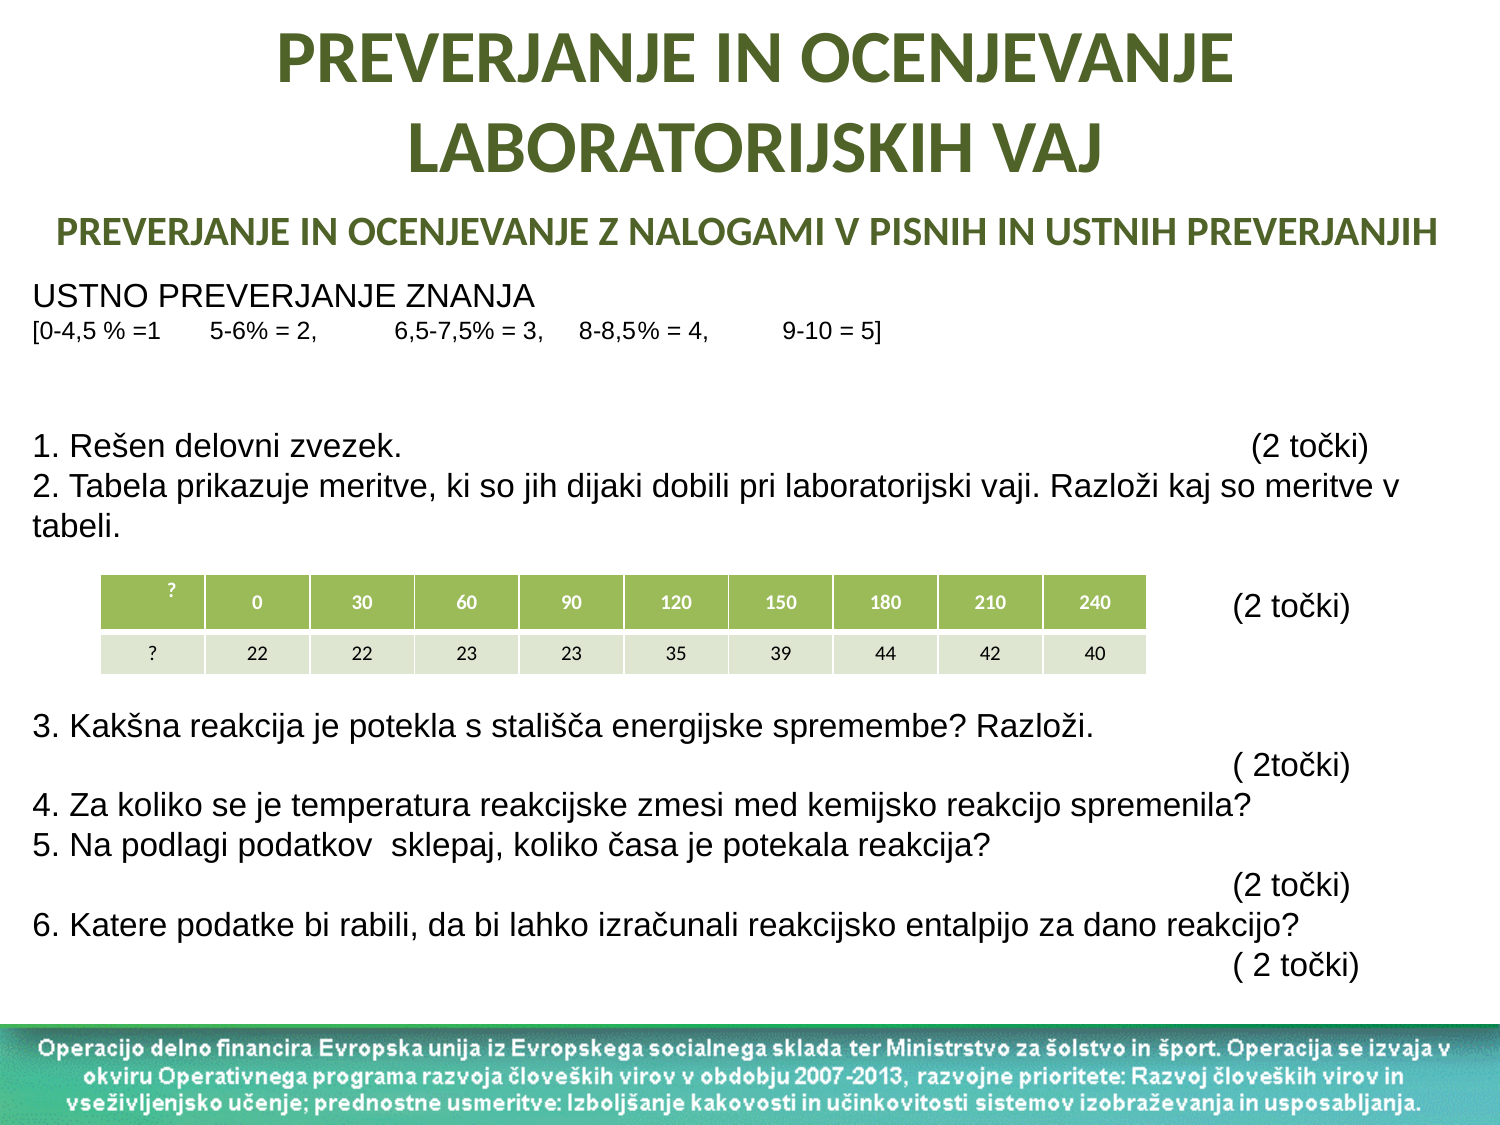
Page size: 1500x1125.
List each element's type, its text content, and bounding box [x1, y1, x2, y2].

table_cell 44 [834, 635, 937, 674]
table_cell 39 [729, 635, 832, 674]
table_cell 40 [1044, 635, 1146, 674]
table_header 0 [206, 575, 309, 629]
table_cell 22 [311, 635, 414, 674]
table_header ? [101, 575, 204, 629]
picture [0, 0, 1500, 1125]
table_header 90 [520, 575, 623, 629]
table_cell 42 [939, 635, 1042, 674]
table_cell 22 [206, 635, 309, 674]
table_header 120 [625, 575, 728, 629]
table_header 180 [834, 575, 937, 629]
table_cell ? [101, 635, 204, 674]
table_header 60 [415, 575, 518, 629]
text_box PREVERJANJE IN OCENJEVANJE Z NALOGAMI V PISNIH IN USTNIH PREVERJANJIH [41, 196, 1459, 262]
table_cell 23 [520, 635, 623, 674]
table_cell 23 [415, 635, 518, 674]
table_header 240 [1044, 575, 1146, 629]
table_cell 35 [625, 635, 728, 674]
text_box PREVERJANJE IN OCENJEVANJE LABORATORIJSKIH VAJ [41, 0, 1471, 195]
table_header 210 [939, 575, 1042, 629]
table_header 150 [729, 575, 832, 629]
text_box USTNO PREVERJANJE ZNANJA [0-4,5 % =1 5-6% = 2, 6,5-7,5% = 3, 8-8,5% = 4, 9-10 = 5] 1. Rešen delovni zvezek. (2 točki) 2. Tabela prikazuje meritve, ki so jih dijaki dobili pri laboratorijski vaji. Razloži kaj so meritve v tabeli. (2 točki) 3. Kakšna reakcija je potekla s stališča energijske spremembe? Razloži. ( 2točki) 4. Za koliko se je temperatura reakcijske zmesi med kemijsko reakcijo spremenila? 5. Na podlagi podatkov sklepaj, koliko časa je potekala reakcija? (2 točki) 6. Katere podatke bi rabili, da bi lahko izračunali reakcijsko entalpijo za dano reakcijo? ( 2 točki) [17, 267, 1500, 1024]
table_header 30 [311, 575, 414, 629]
